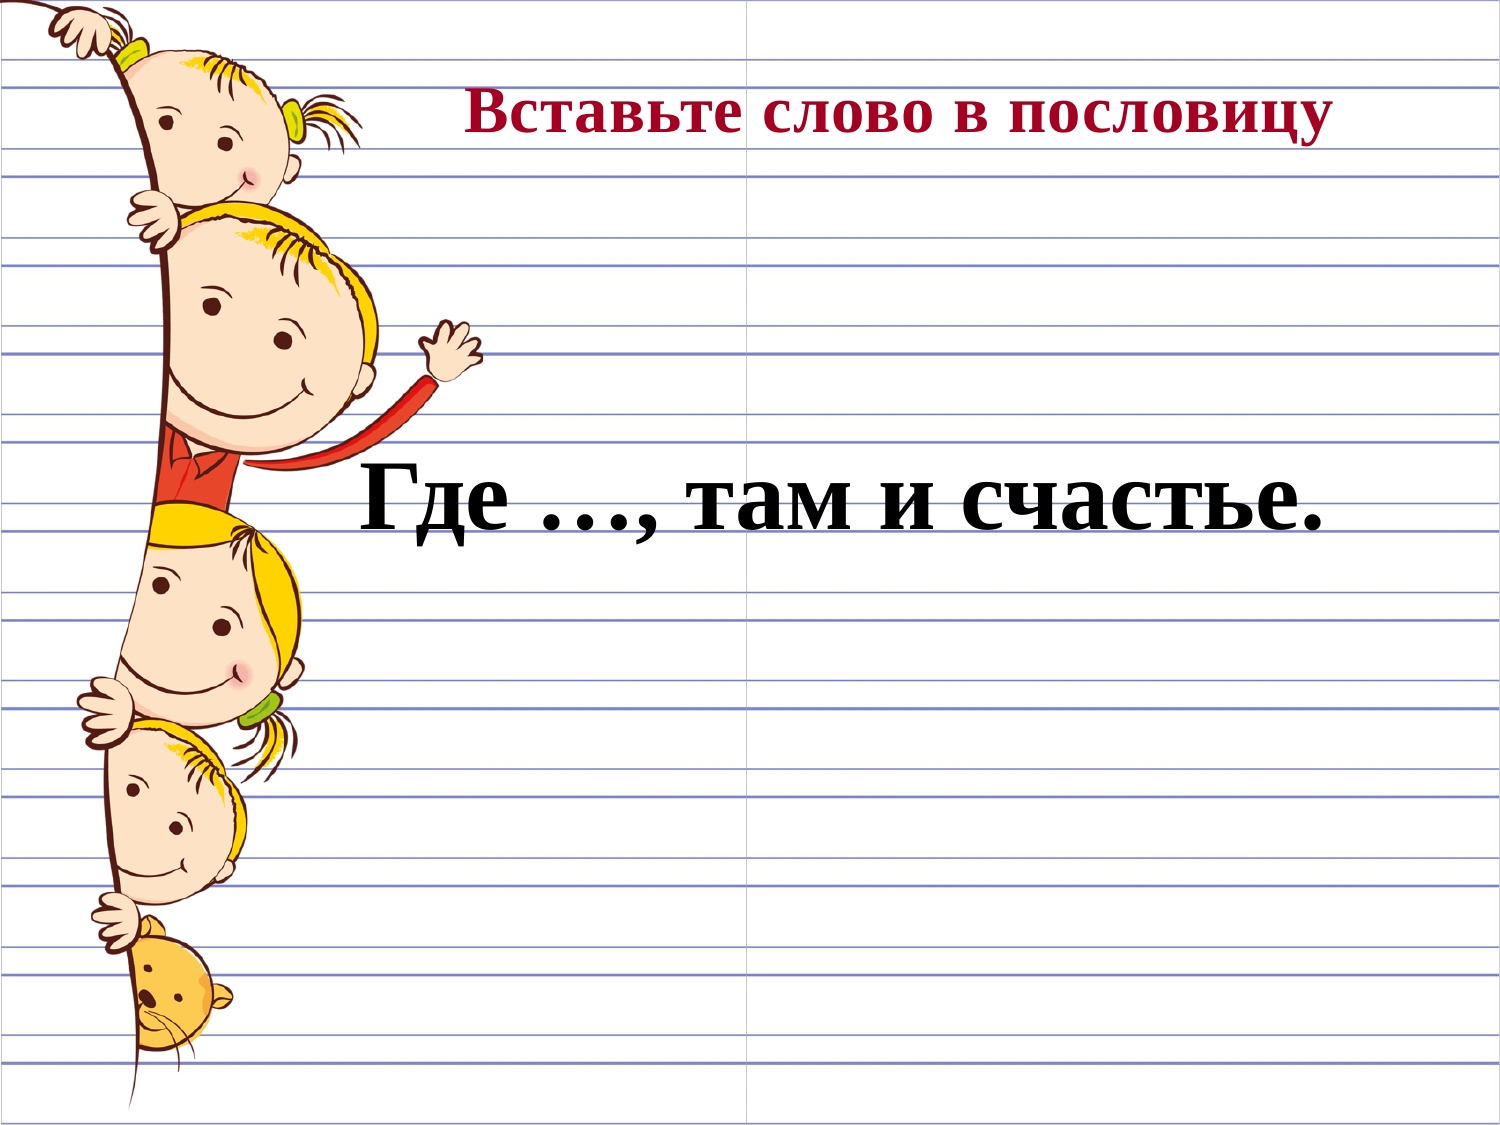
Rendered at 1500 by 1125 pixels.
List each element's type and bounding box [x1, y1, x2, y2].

text_box [0, 0, 1500, 1125]
